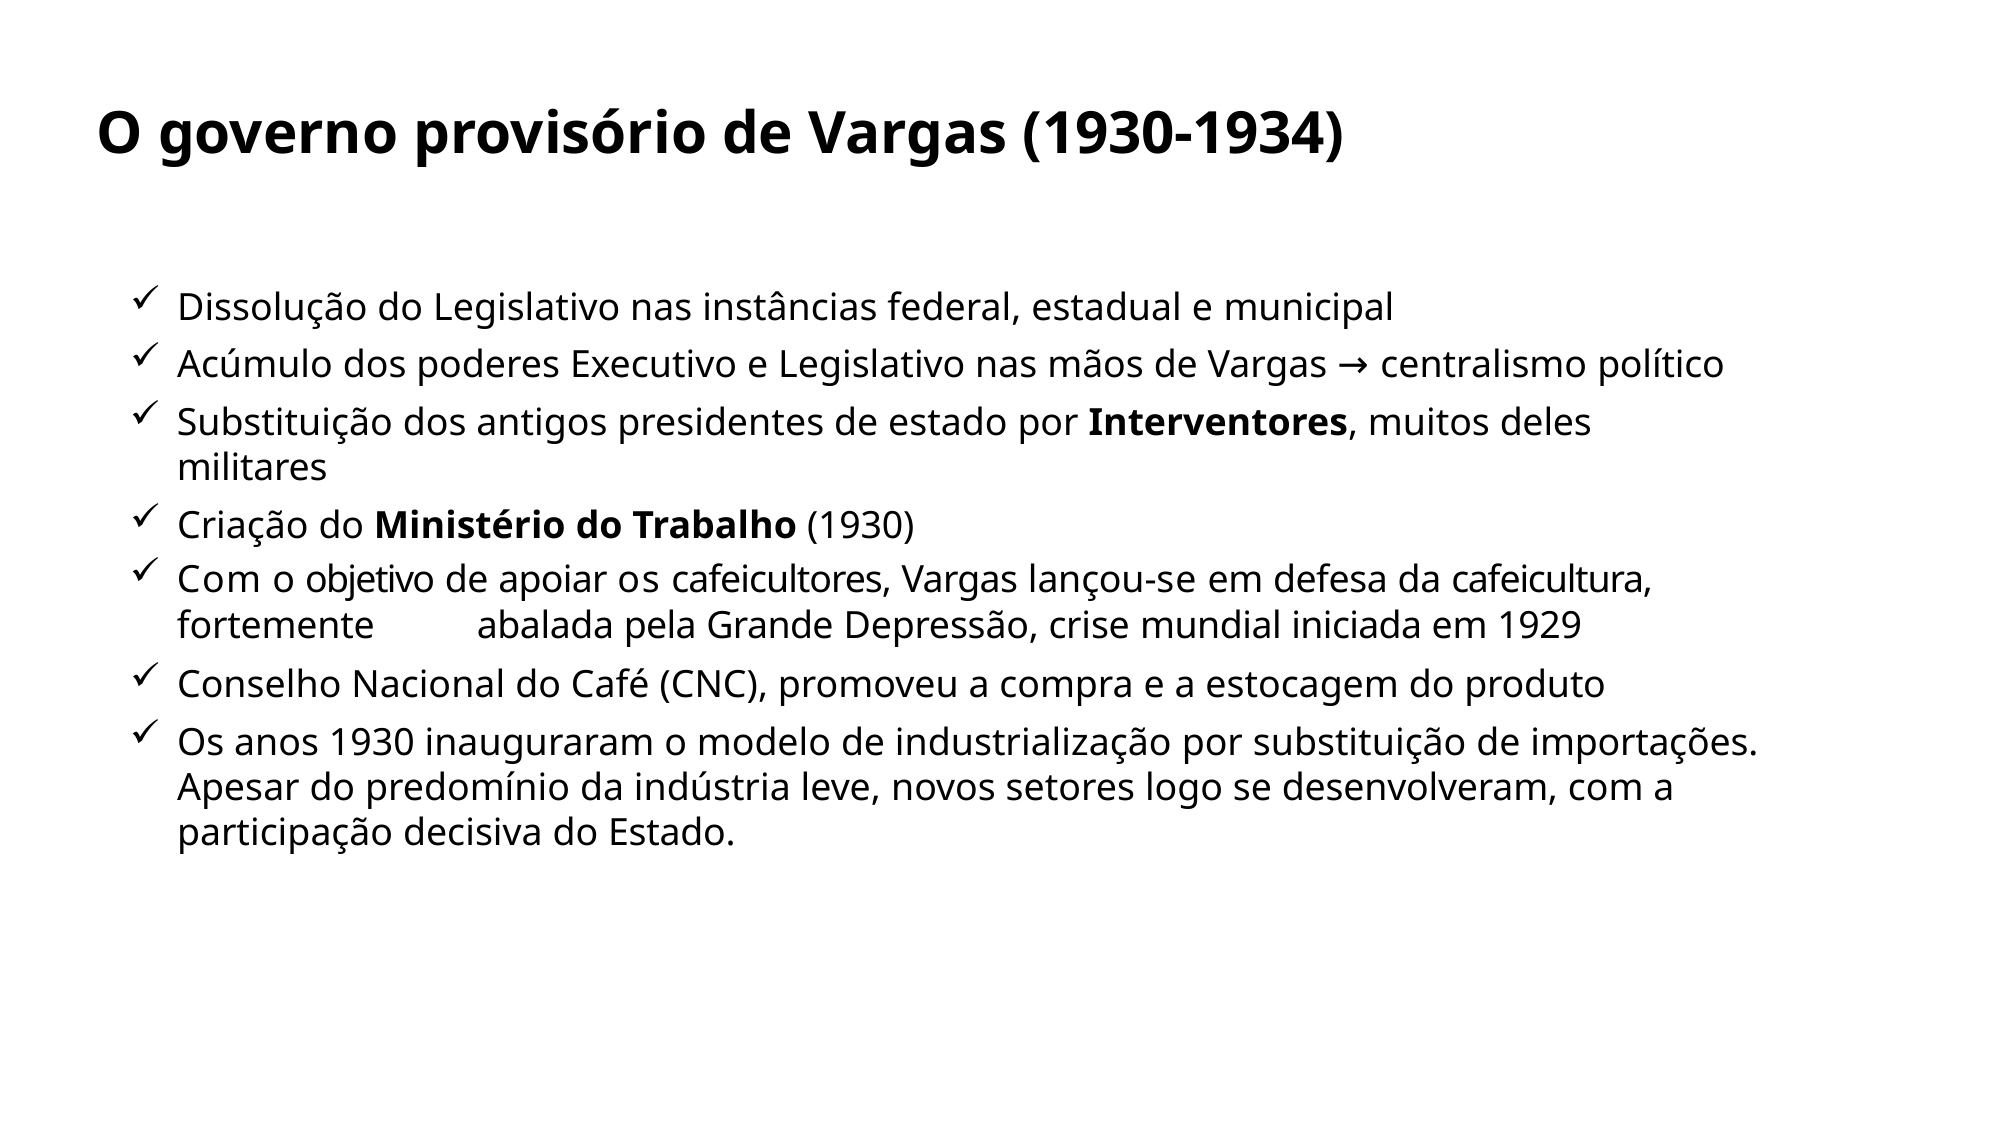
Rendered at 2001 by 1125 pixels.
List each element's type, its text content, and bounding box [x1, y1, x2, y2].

text_box O governo provisório de Vargas (1930-1934) [94, 93, 1723, 166]
text_box Dissolução do Legislativo nas instâncias federal, estadual e municipal Acúmulo dos poderes Executivo e Legislativo nas mãos de Vargas → centralismo político Substituição dos antigos presidentes de estado por Interventores, muitos deles militares Criação do Ministério do Trabalho (1930) Com o objetivo de apoiar os cafeicultores, Vargas lançou-se em defesa da cafeicultura, fortemente abalada pela Grande Depressão, crise mundial iniciada em 1929 Conselho Nacional do Café (CNC), promoveu a compra e a estocagem do produto Os anos 1930 inauguraram o modelo de industrialização por substituição de importações. Apesar do predomínio da indústria leve, novos setores logo se desenvolveram, com a participação decisiva do Estado. [128, 269, 1872, 853]
